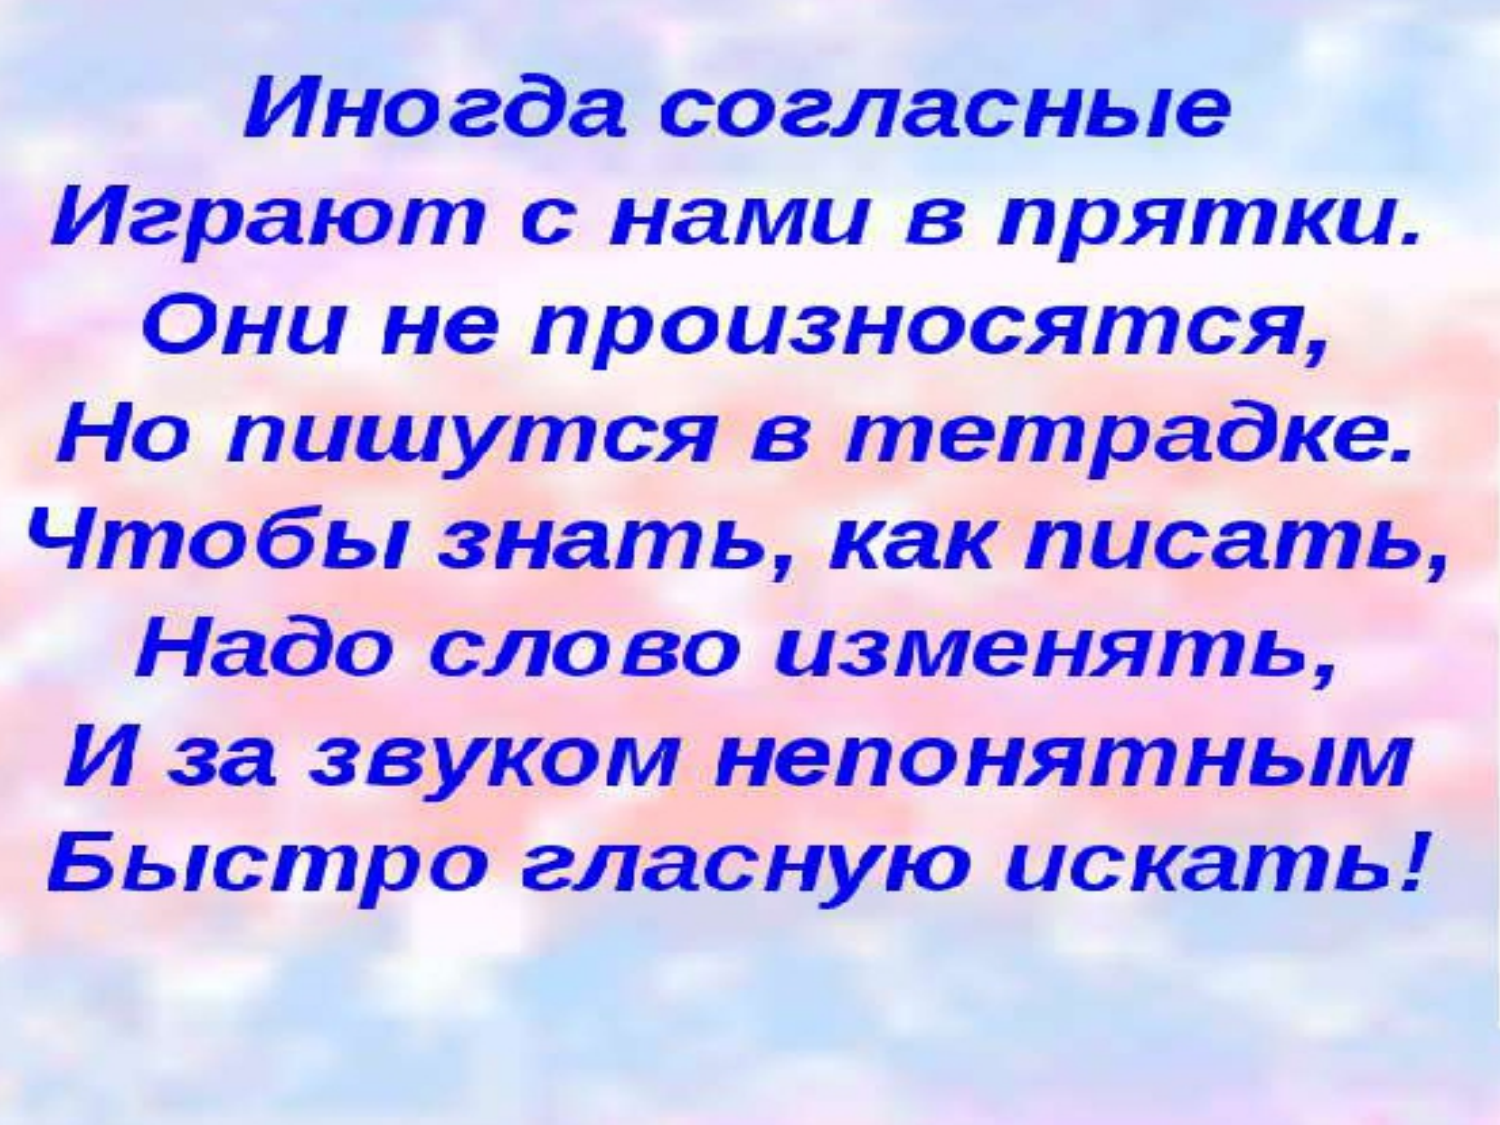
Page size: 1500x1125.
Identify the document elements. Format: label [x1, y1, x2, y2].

list [0, 0, 1500, 1125]
